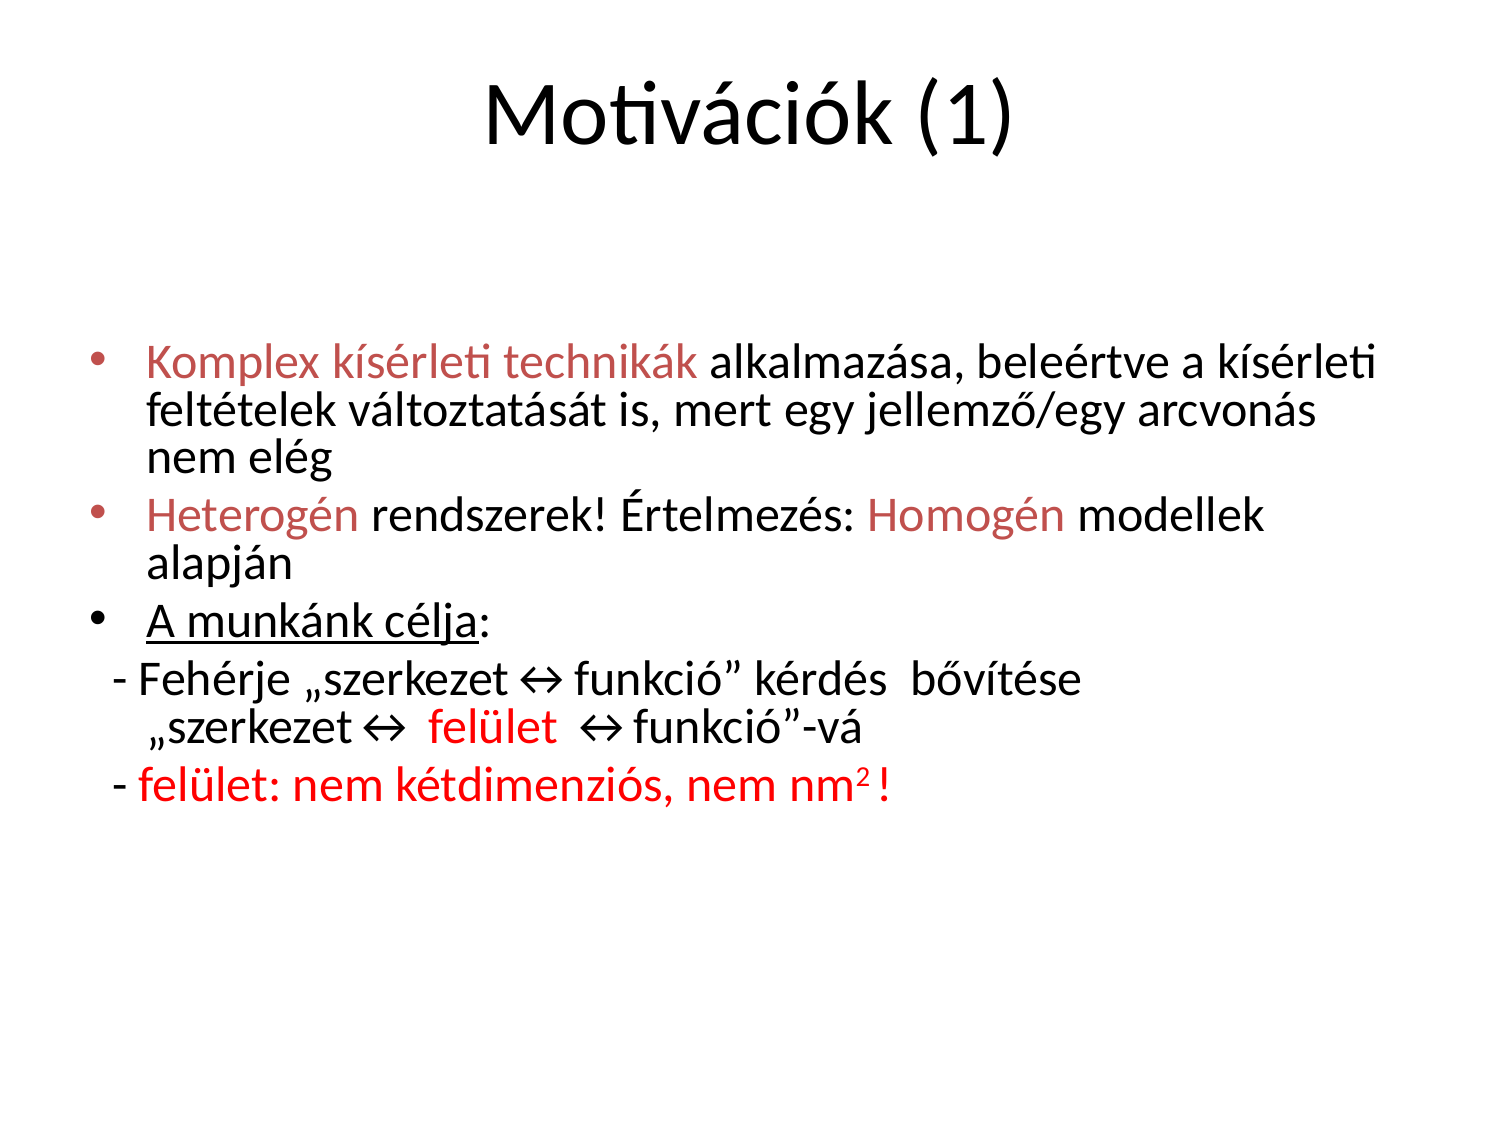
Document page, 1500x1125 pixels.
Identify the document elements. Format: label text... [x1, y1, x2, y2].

text_box Motivációk (1) [74, 45, 1425, 233]
text_box Komplex kísérleti technikák alkalmazása, beleértve a kísérleti feltételek változtatását is, mert egy jellemző/egy arcvonás nem elég Heterogén rendszerek! Értelmezés: Homogén modellek alapján A munkánk célja: - Fehérje „szerkezet↔funkció” kérdés bővítése „szerkezet↔ felület ↔funkció”-vá - felület: nem kétdimenziós, nem nm2 ! [74, 262, 1425, 1005]
